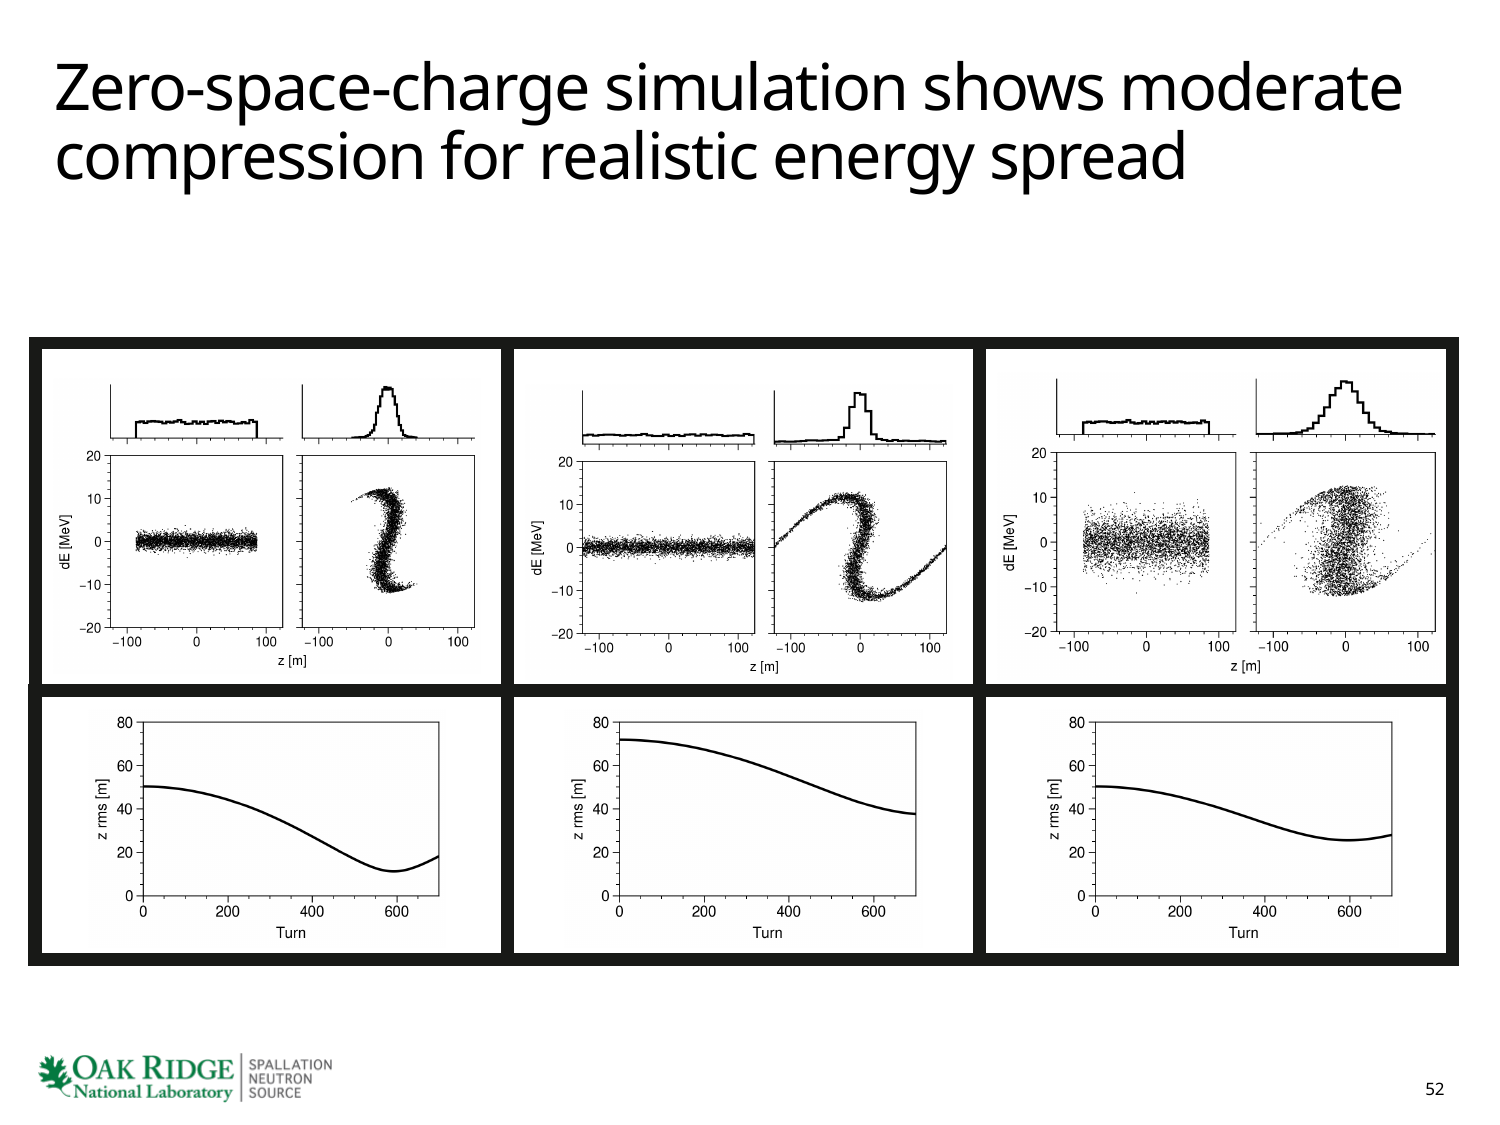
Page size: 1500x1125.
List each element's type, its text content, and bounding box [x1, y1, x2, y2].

text_box [34, 342, 506, 689]
picture [33, 1050, 337, 1106]
picture [996, 372, 1442, 680]
picture [525, 384, 953, 680]
text_box [34, 689, 1453, 961]
text_box [979, 342, 1453, 689]
text_box [506, 342, 979, 689]
title Zero-space-charge simulation shows moderate compression for realistic energy spread [54, 54, 1446, 200]
picture [88, 709, 446, 948]
picture [564, 709, 923, 948]
picture [53, 378, 481, 674]
picture [1040, 709, 1399, 948]
